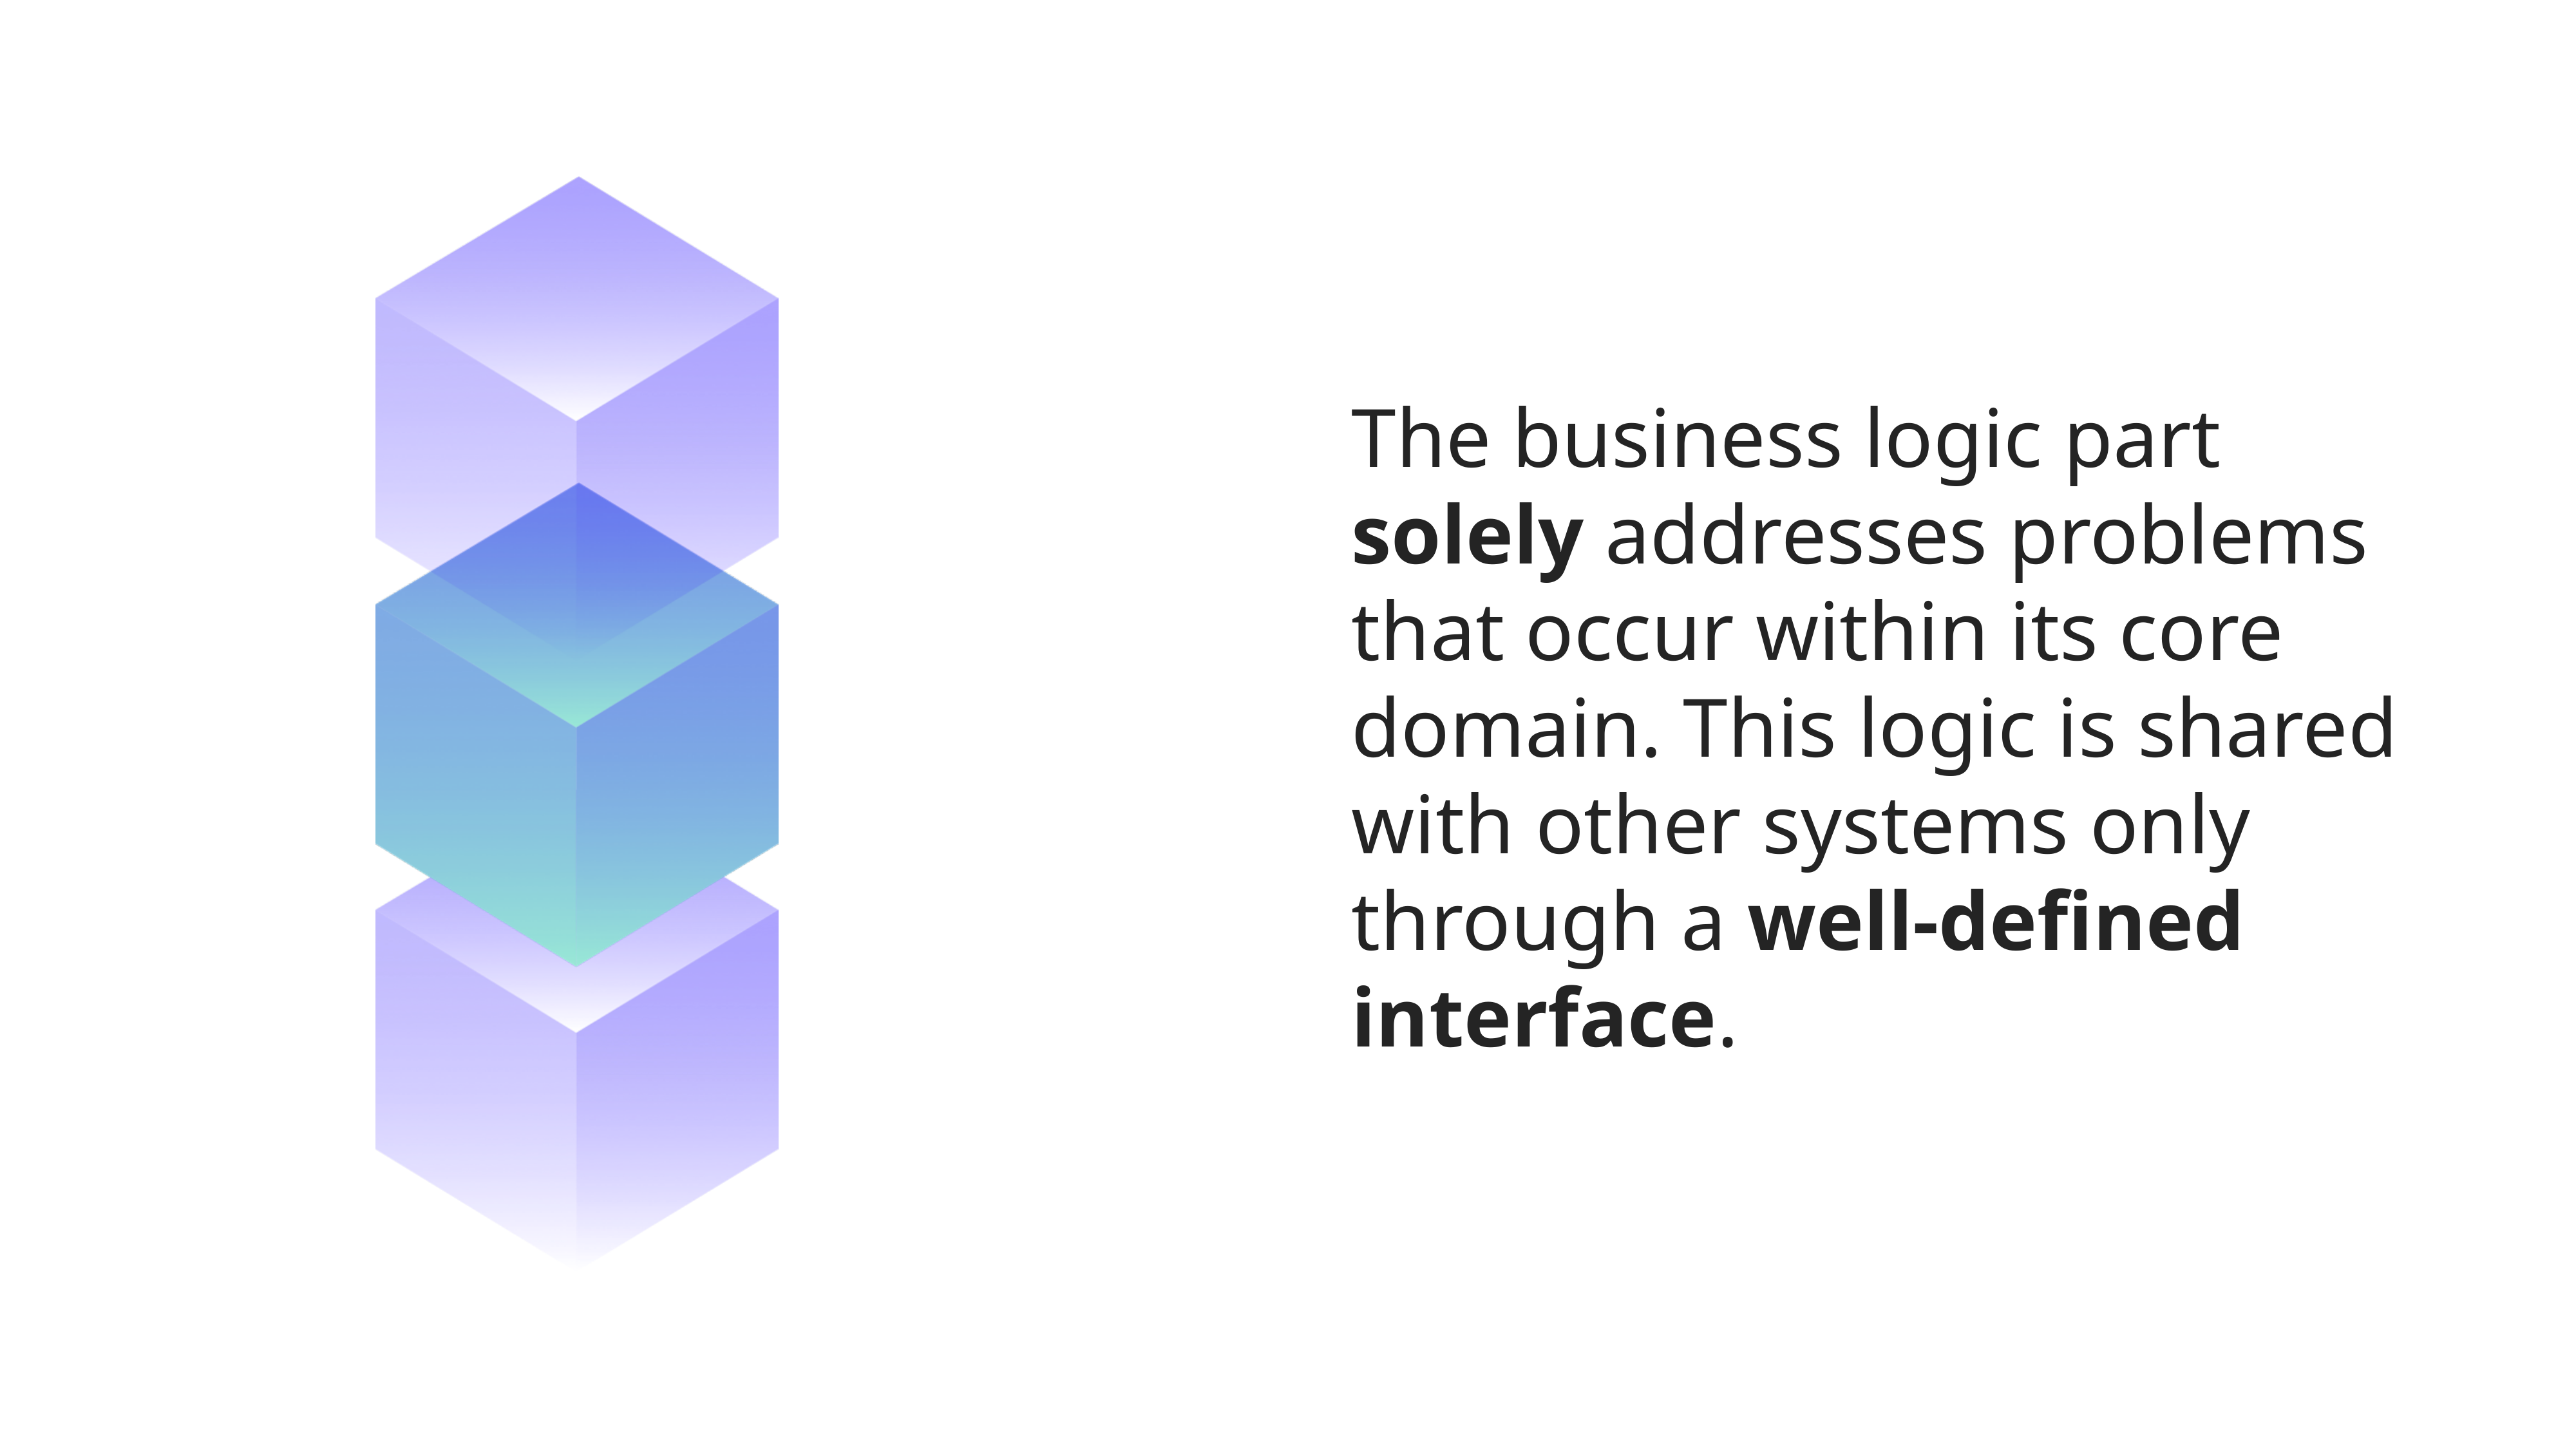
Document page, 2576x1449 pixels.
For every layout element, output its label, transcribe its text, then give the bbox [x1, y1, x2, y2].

picture [375, 176, 779, 1273]
list The business logic part solely addresses problems that occur within its core domain. This logic is shared with other systems only through a well-defined interface. [1351, 126, 2423, 1322]
